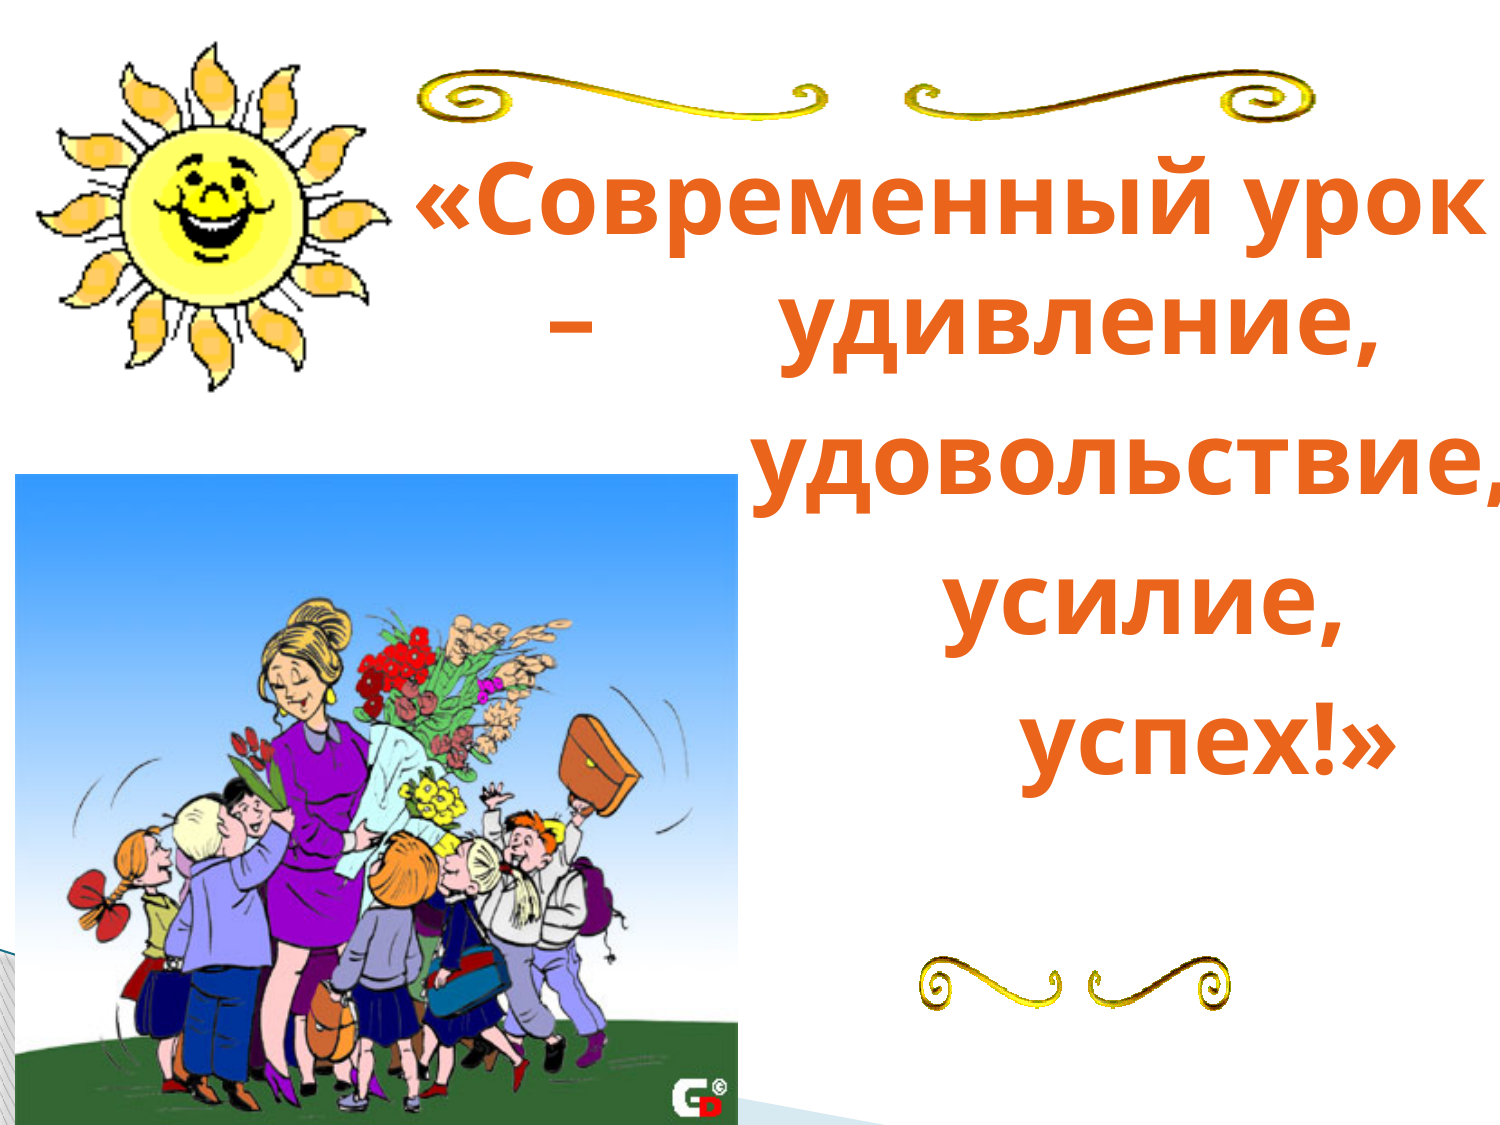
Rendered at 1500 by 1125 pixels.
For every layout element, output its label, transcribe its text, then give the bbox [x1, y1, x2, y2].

picture [0, 37, 1338, 411]
picture [912, 949, 1238, 1027]
text_box «Современный урок – удивление, удовольствие, усилие, успех!» [362, 127, 1500, 946]
picture [15, 474, 738, 1125]
